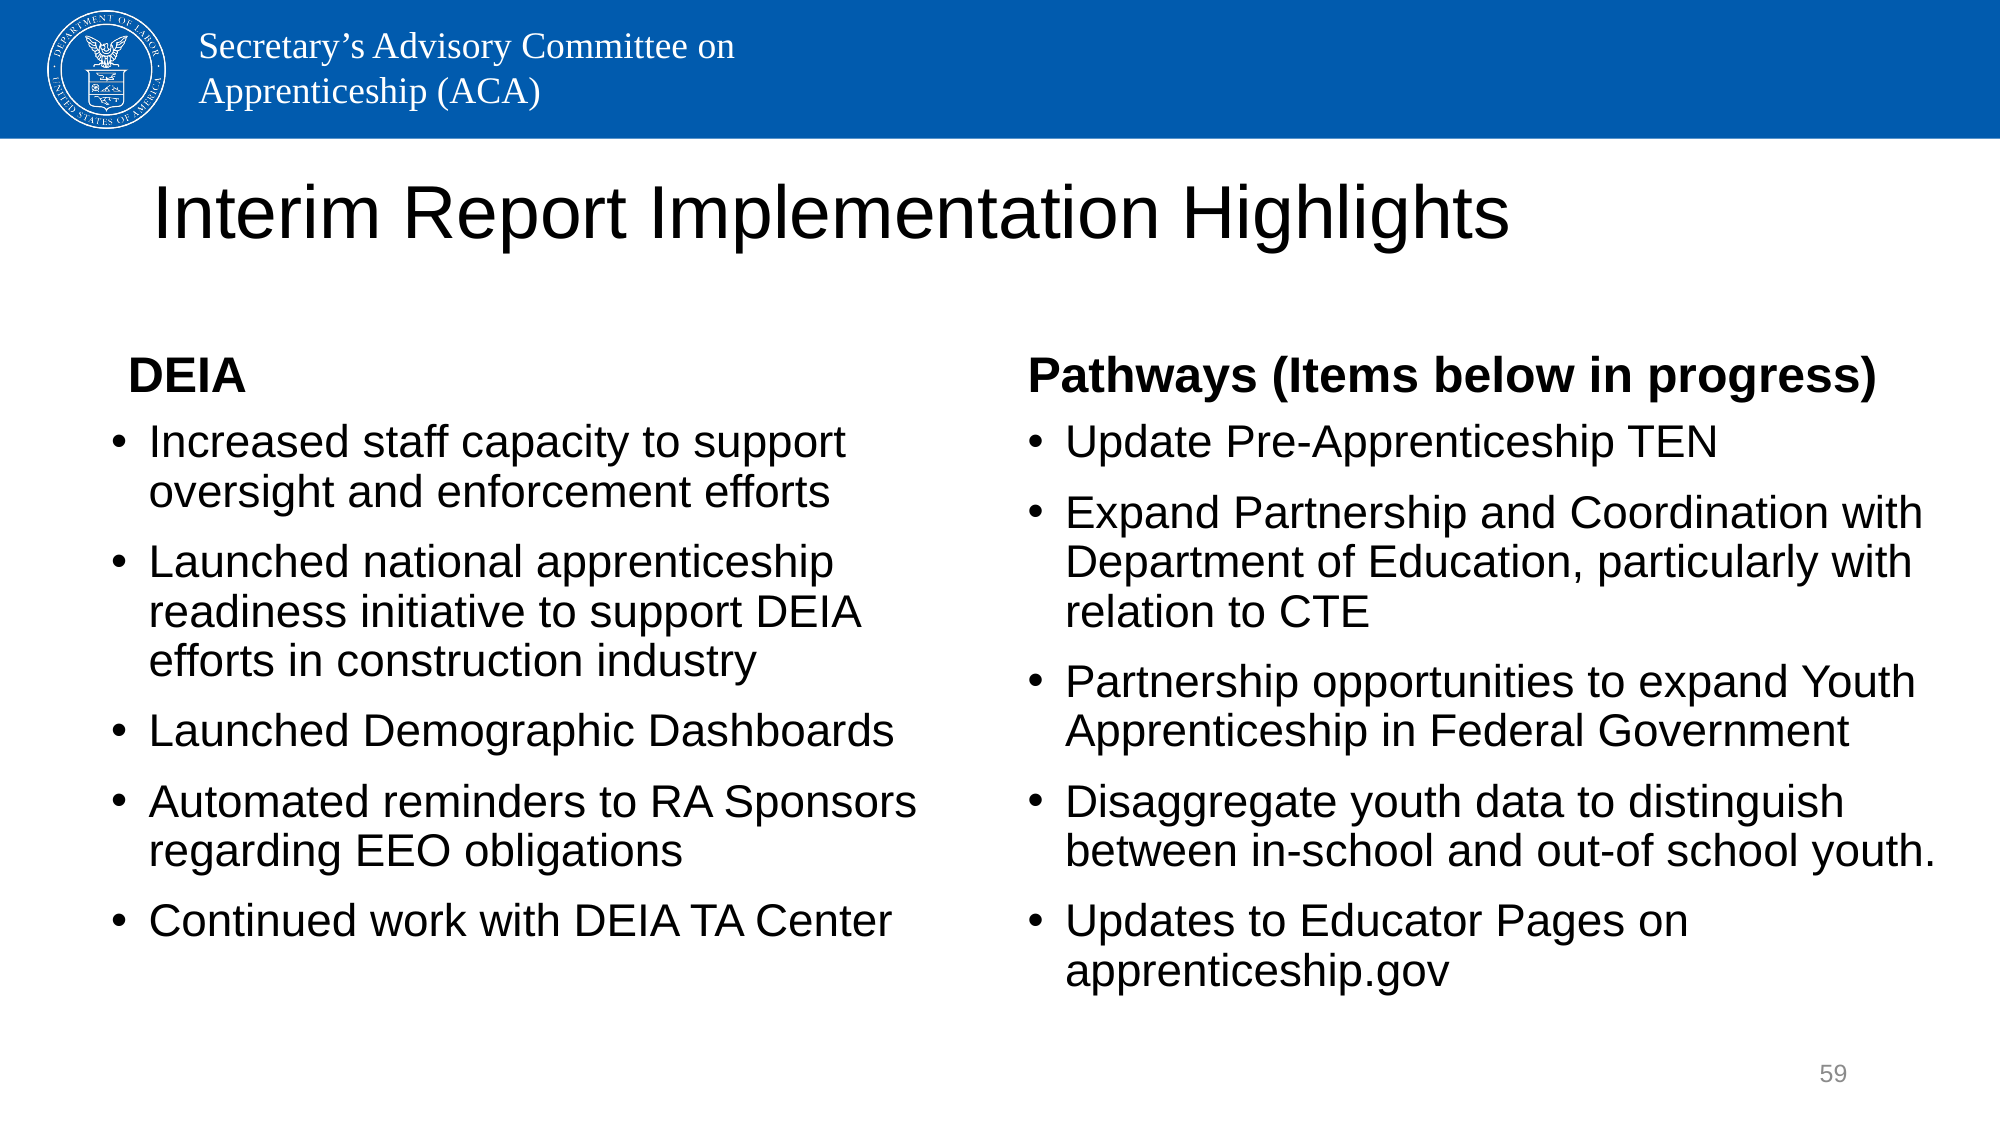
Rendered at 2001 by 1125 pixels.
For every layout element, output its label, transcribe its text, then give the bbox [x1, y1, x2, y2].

title Interim Report Implementation Highlights [137, 151, 1863, 278]
list Increased staff capacity to support oversight and enforcement efforts Launched national apprenticeship readiness initiative to support DEIA efforts in construction industry Launched Demographic Dashboards Automated reminders to RA Sponsors regarding EEO obligations Continued work with DEIA TA Center [96, 410, 984, 1091]
slide_number 59 [1412, 1042, 1863, 1103]
list DEIA [112, 275, 984, 410]
picture [47, 10, 166, 129]
list Pathways (Items below in progress) [1012, 275, 1962, 410]
list Update Pre-Apprenticeship TEN Expand Partnership and Coordination with Department of Education, particularly with relation to CTE Partnership opportunities to expand Youth Apprenticeship in Federal Government Disaggregate youth data to distinguish between in-school and out-of school youth. Updates to Educator Pages on apprenticeship.gov [1012, 410, 1977, 1125]
